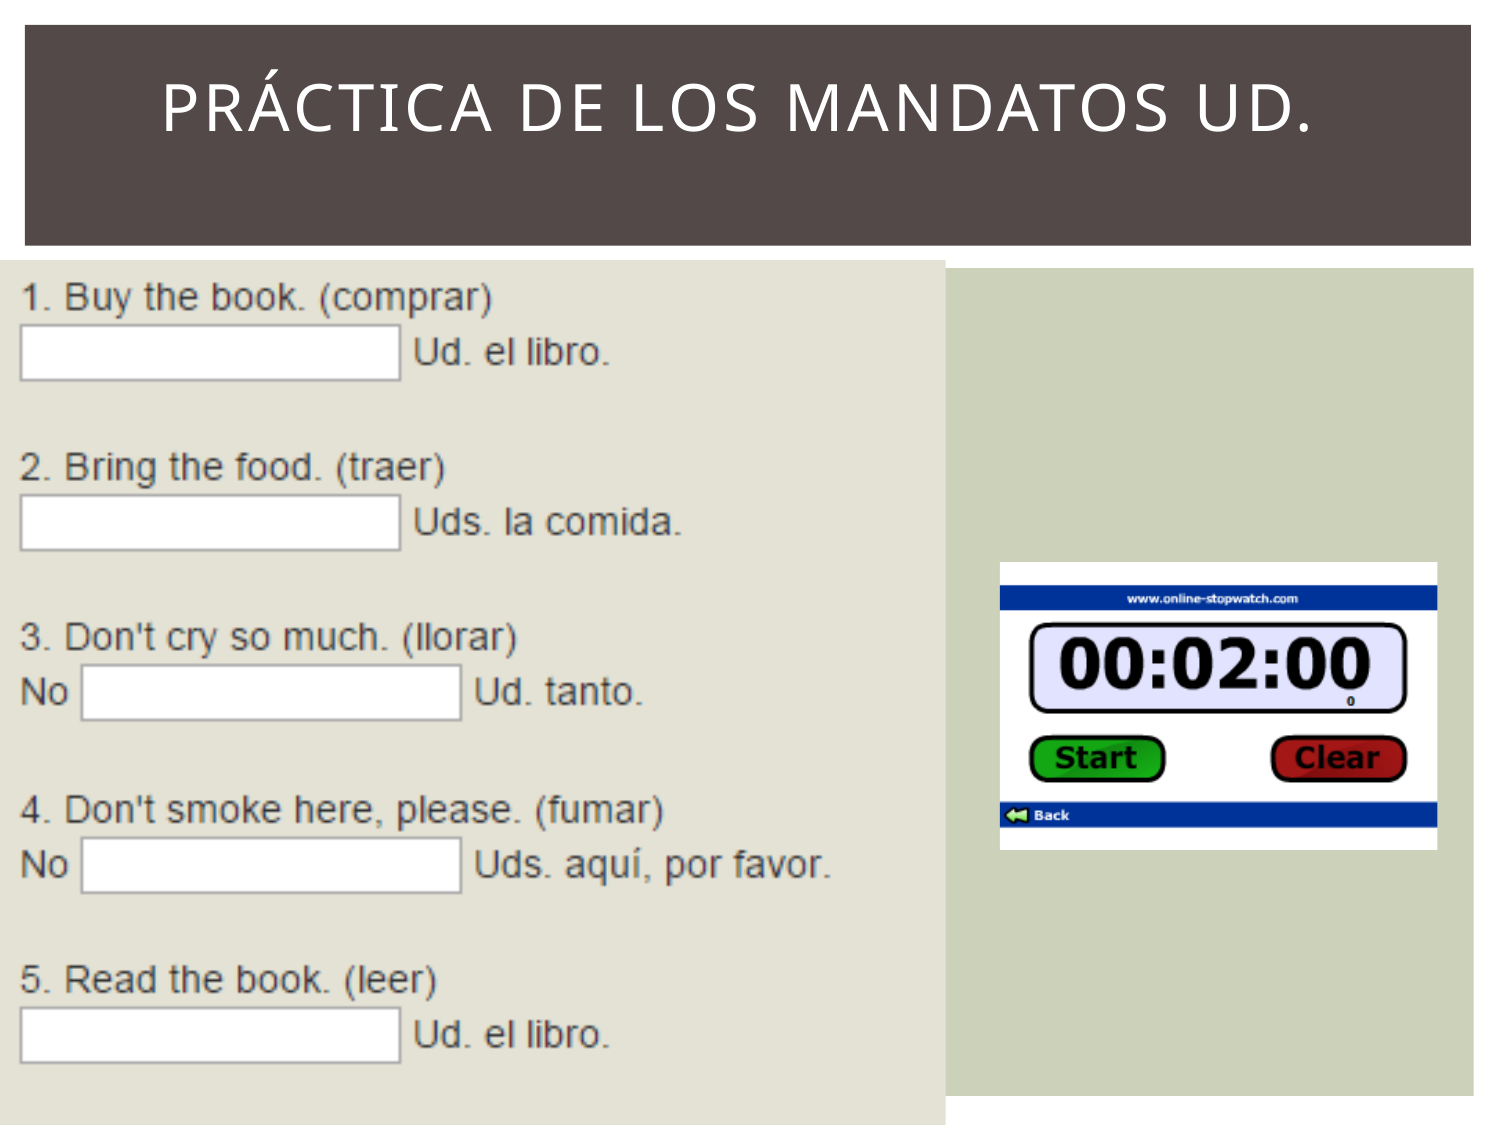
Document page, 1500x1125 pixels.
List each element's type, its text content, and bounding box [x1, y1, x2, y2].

title PrÁctica de los mandatos Ud. [62, 58, 1438, 232]
picture [0, 259, 946, 1125]
